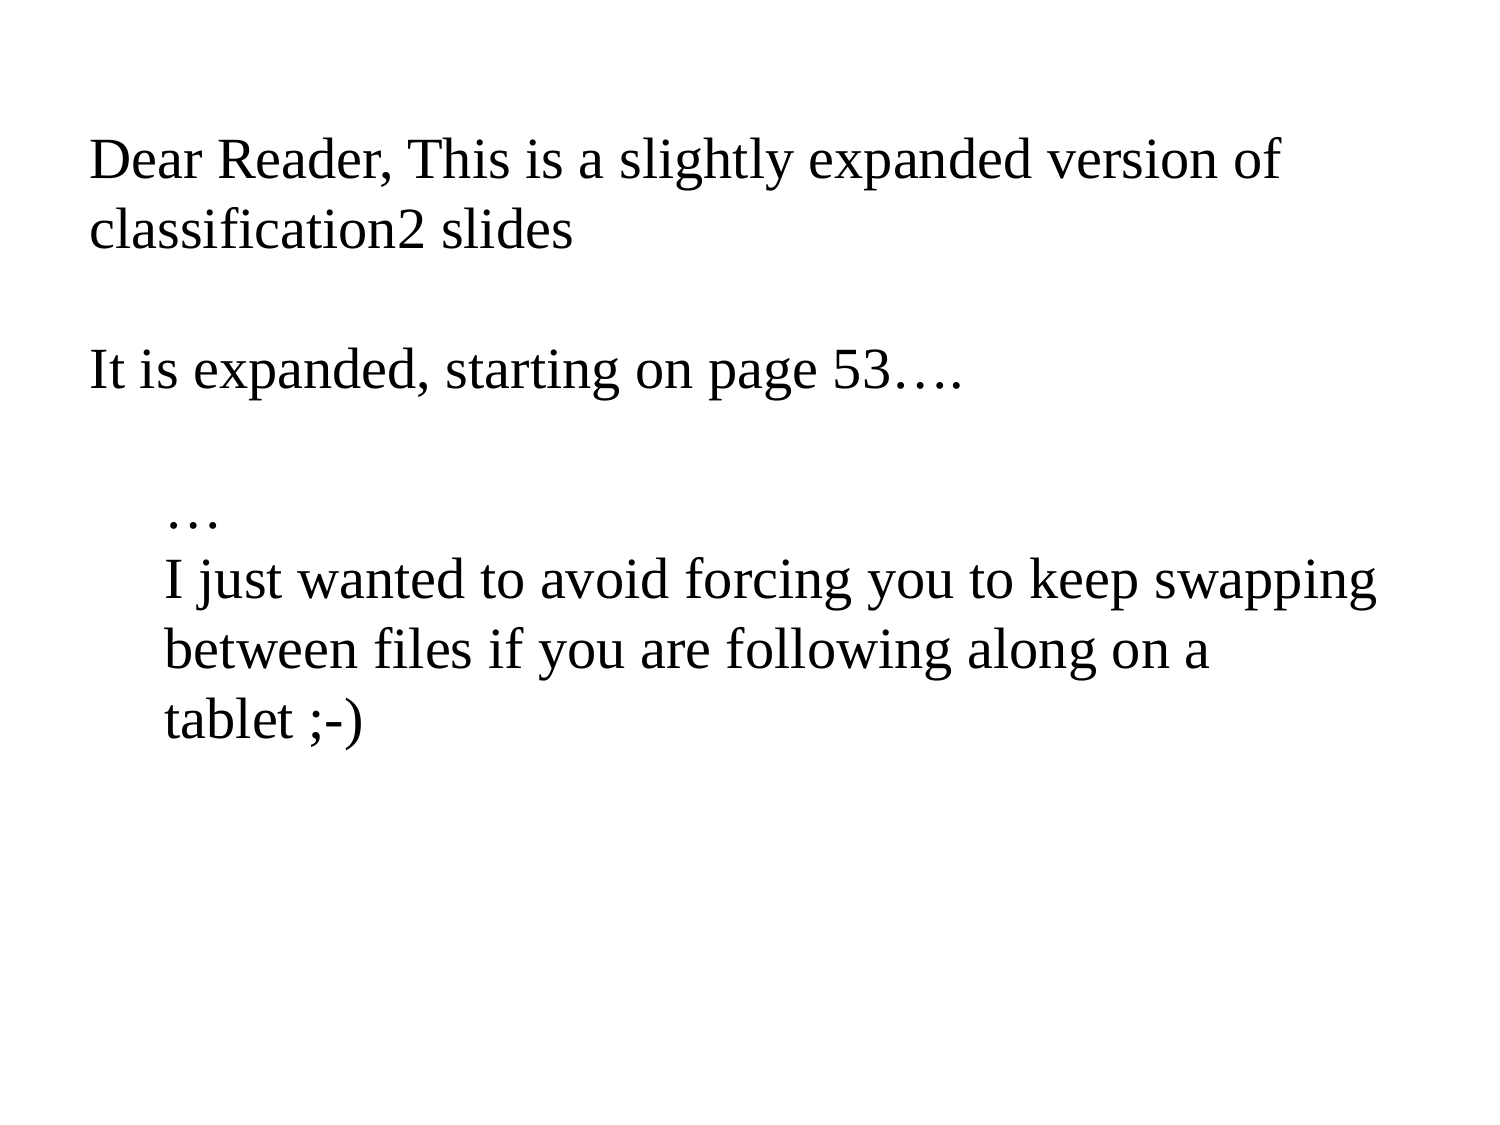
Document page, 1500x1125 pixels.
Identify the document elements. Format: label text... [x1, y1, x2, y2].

text_box Dear Reader, This is a slightly expanded version of classification2 slides It is expanded, starting on page 53…. … I just wanted to avoid forcing you to keep swapping between files if you are following along on a tablet ;-) [75, 112, 1400, 758]
